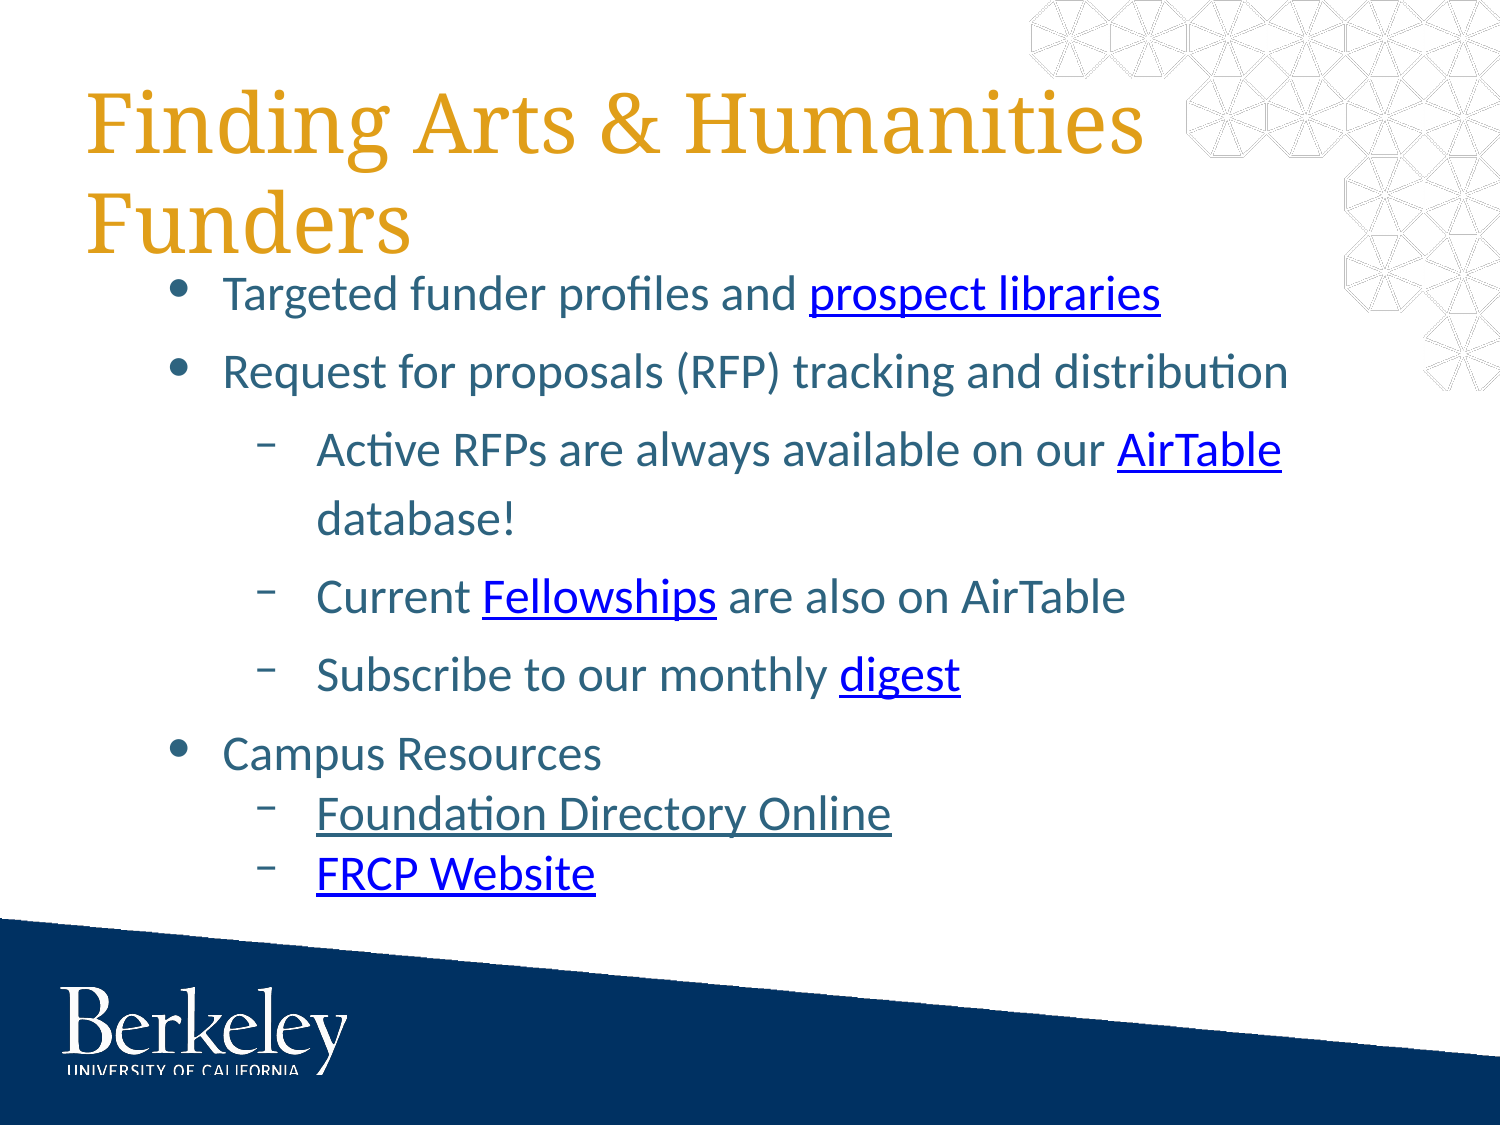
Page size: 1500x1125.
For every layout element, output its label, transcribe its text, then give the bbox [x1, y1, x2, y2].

picture [1029, 0, 1500, 391]
picture [0, 918, 1500, 1125]
list Targeted funder profiles and prospect libraries Request for proposals (RFP) tracking and distribution Active RFPs are always available on our AirTable database! Current Fellowships are also on AirTable Subscribe to our monthly digest Campus Resources Foundation Directory Online FRCP Website [151, 243, 1369, 583]
title Finding Arts & Humanities Funders [70, 75, 1440, 265]
